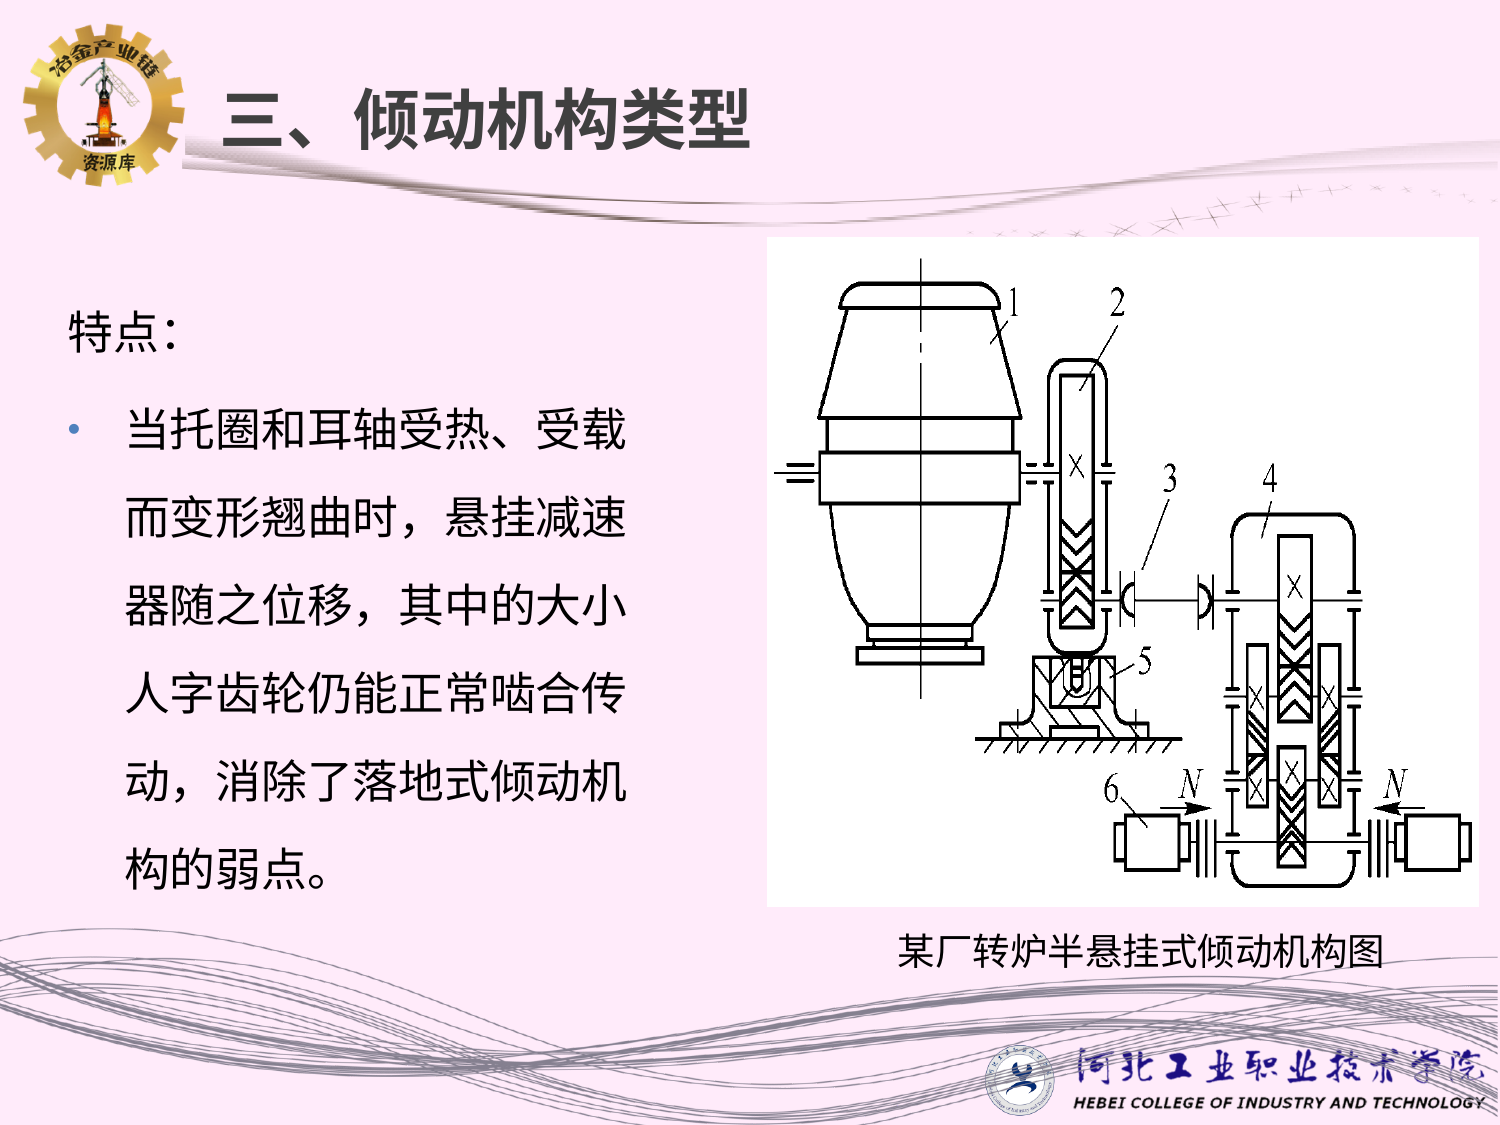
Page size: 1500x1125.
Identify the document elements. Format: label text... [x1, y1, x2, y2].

picture [17, 18, 195, 197]
text_box 特点： 当托圈和耳轴受热、受载而变形翘曲时，悬挂减速器随之位移，其中的大小人字齿轮仍能正常啮合传动，消除了落地式倾动机构的弱点。 [53, 184, 652, 1060]
picture [0, 236, 1500, 1125]
text_box 三、倾动机构类型 [208, 64, 766, 164]
text_box 某厂转炉半悬挂式倾动机构图 [882, 915, 1400, 980]
